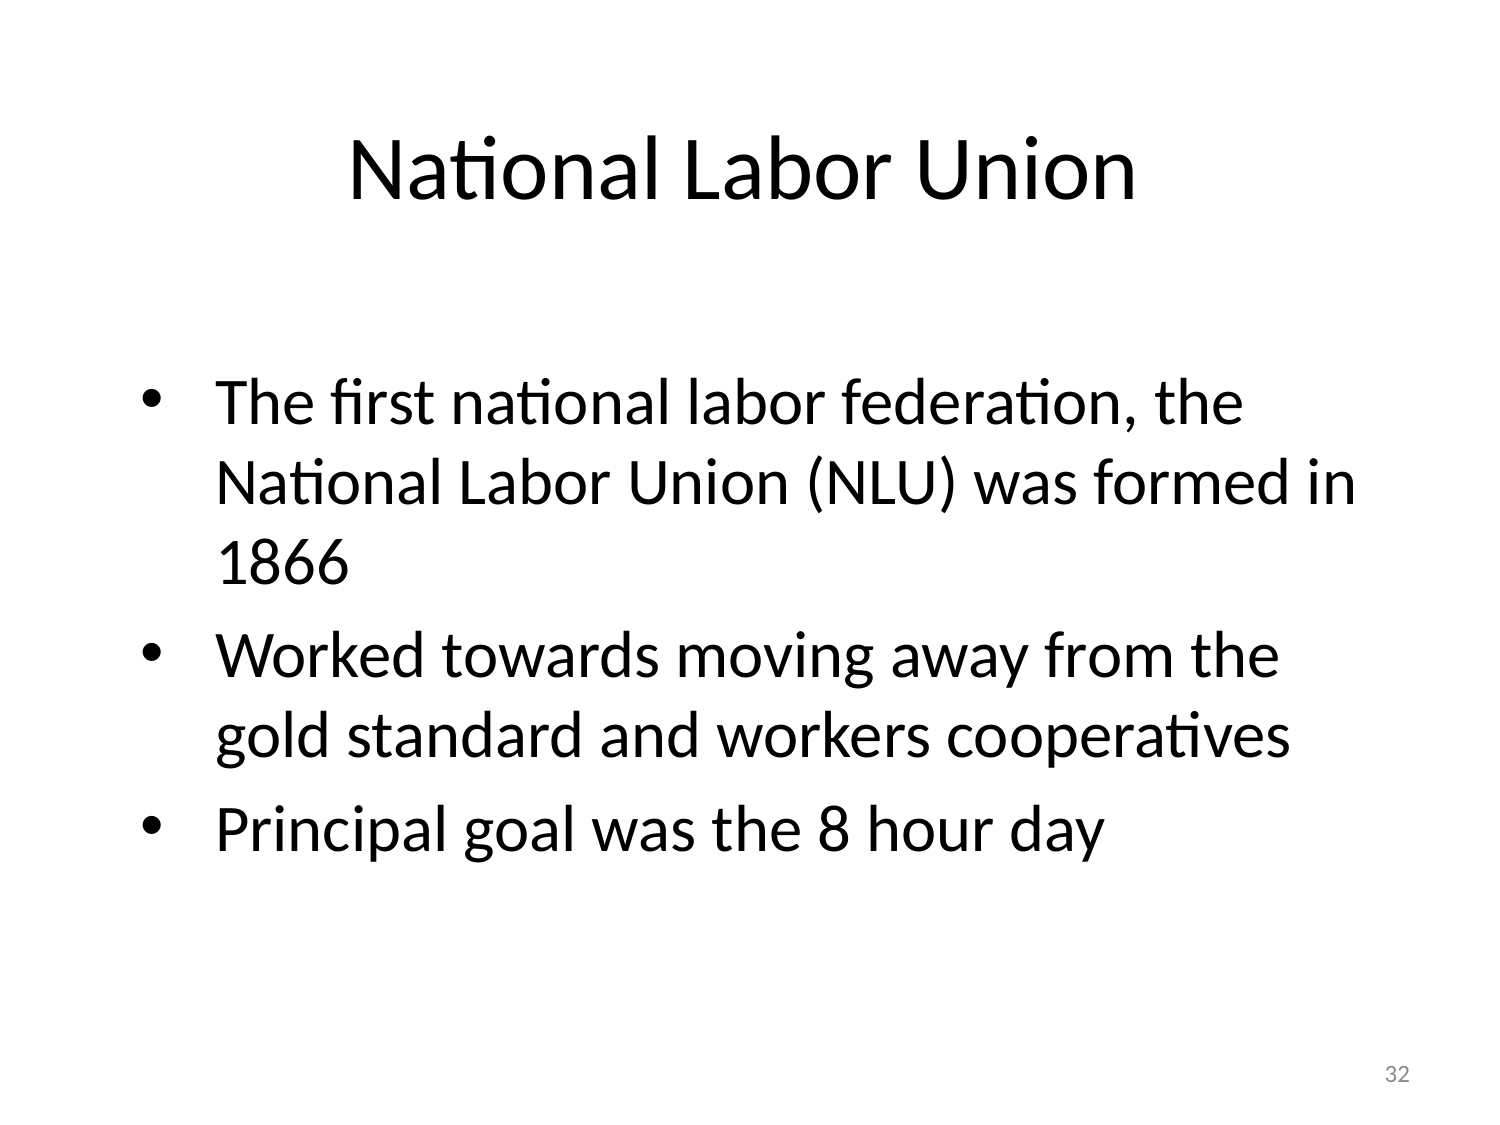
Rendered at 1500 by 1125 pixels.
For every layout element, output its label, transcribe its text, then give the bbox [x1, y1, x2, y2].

title National Labor Union [112, 62, 1375, 263]
slide_number 32 [1074, 1042, 1425, 1103]
subtitle The first national labor federation, the National Labor Union (NLU) was formed in 1866 Worked towards moving away from the gold standard and workers cooperatives Principal goal was the 8 hour day [125, 350, 1375, 1025]
